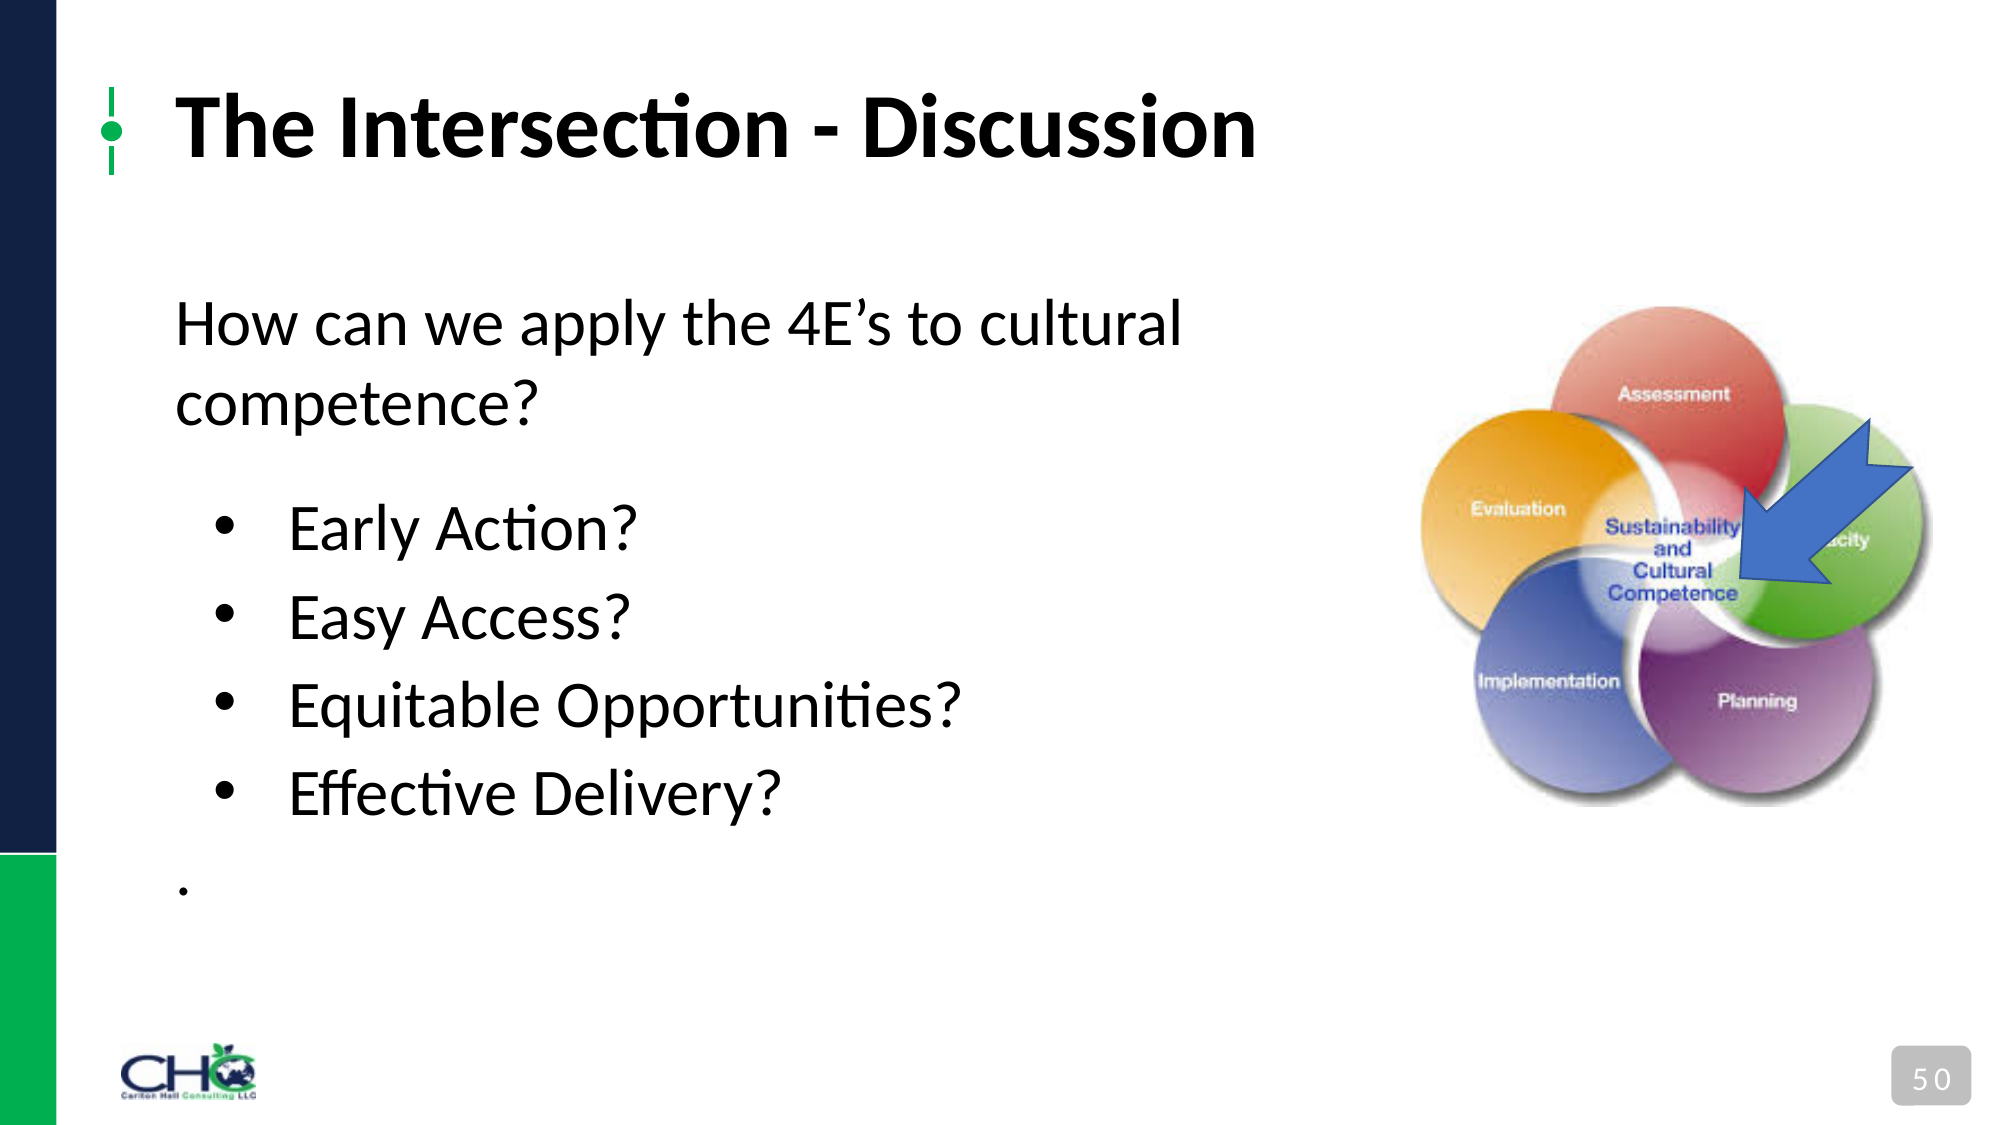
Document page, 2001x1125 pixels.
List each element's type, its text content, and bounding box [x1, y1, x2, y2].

title The Intersection - Discussion [160, 34, 1677, 222]
text_box How can we apply the 4E’s to cultural competence? Early Action? Easy Access? Equitable Opportunities? Effective Delivery? . [160, 271, 1241, 917]
picture [121, 1043, 256, 1100]
picture [1420, 305, 1933, 808]
